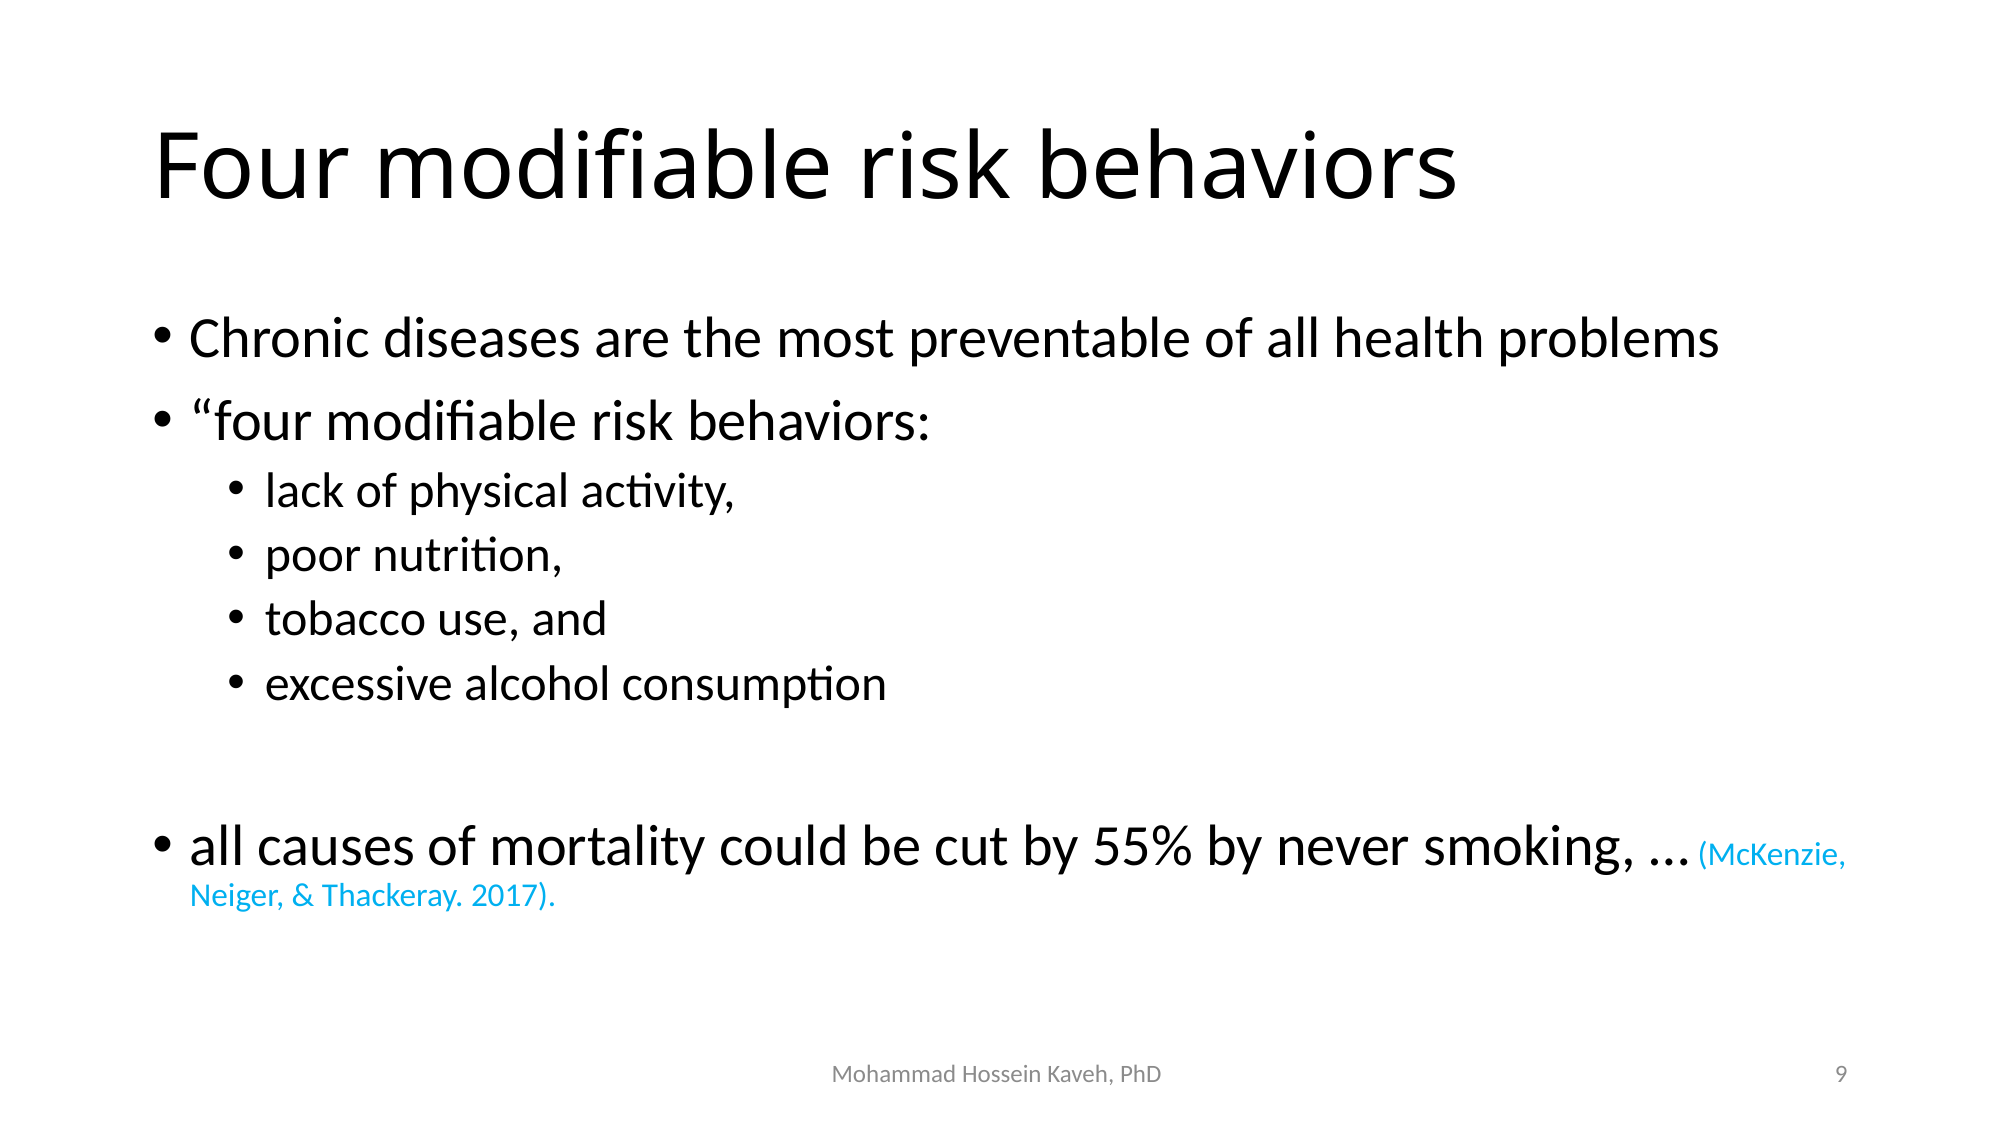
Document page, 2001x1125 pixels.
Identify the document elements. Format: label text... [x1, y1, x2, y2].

slide_number 9 [1412, 1042, 1863, 1103]
footer Mohammad Hossein Kaveh, PhD [662, 1042, 1338, 1103]
list Chronic diseases are the most preventable of all health problems “four modifiable risk behaviors: lack of physical activity, poor nutrition, tobacco use, and excessive alcohol consumption all causes of mortality could be cut by 55% by never smoking, … (McKenzie, Neiger, & Thackeray. 2017). [137, 299, 1863, 1014]
title Four modifiable risk behaviors [137, 59, 1863, 278]
